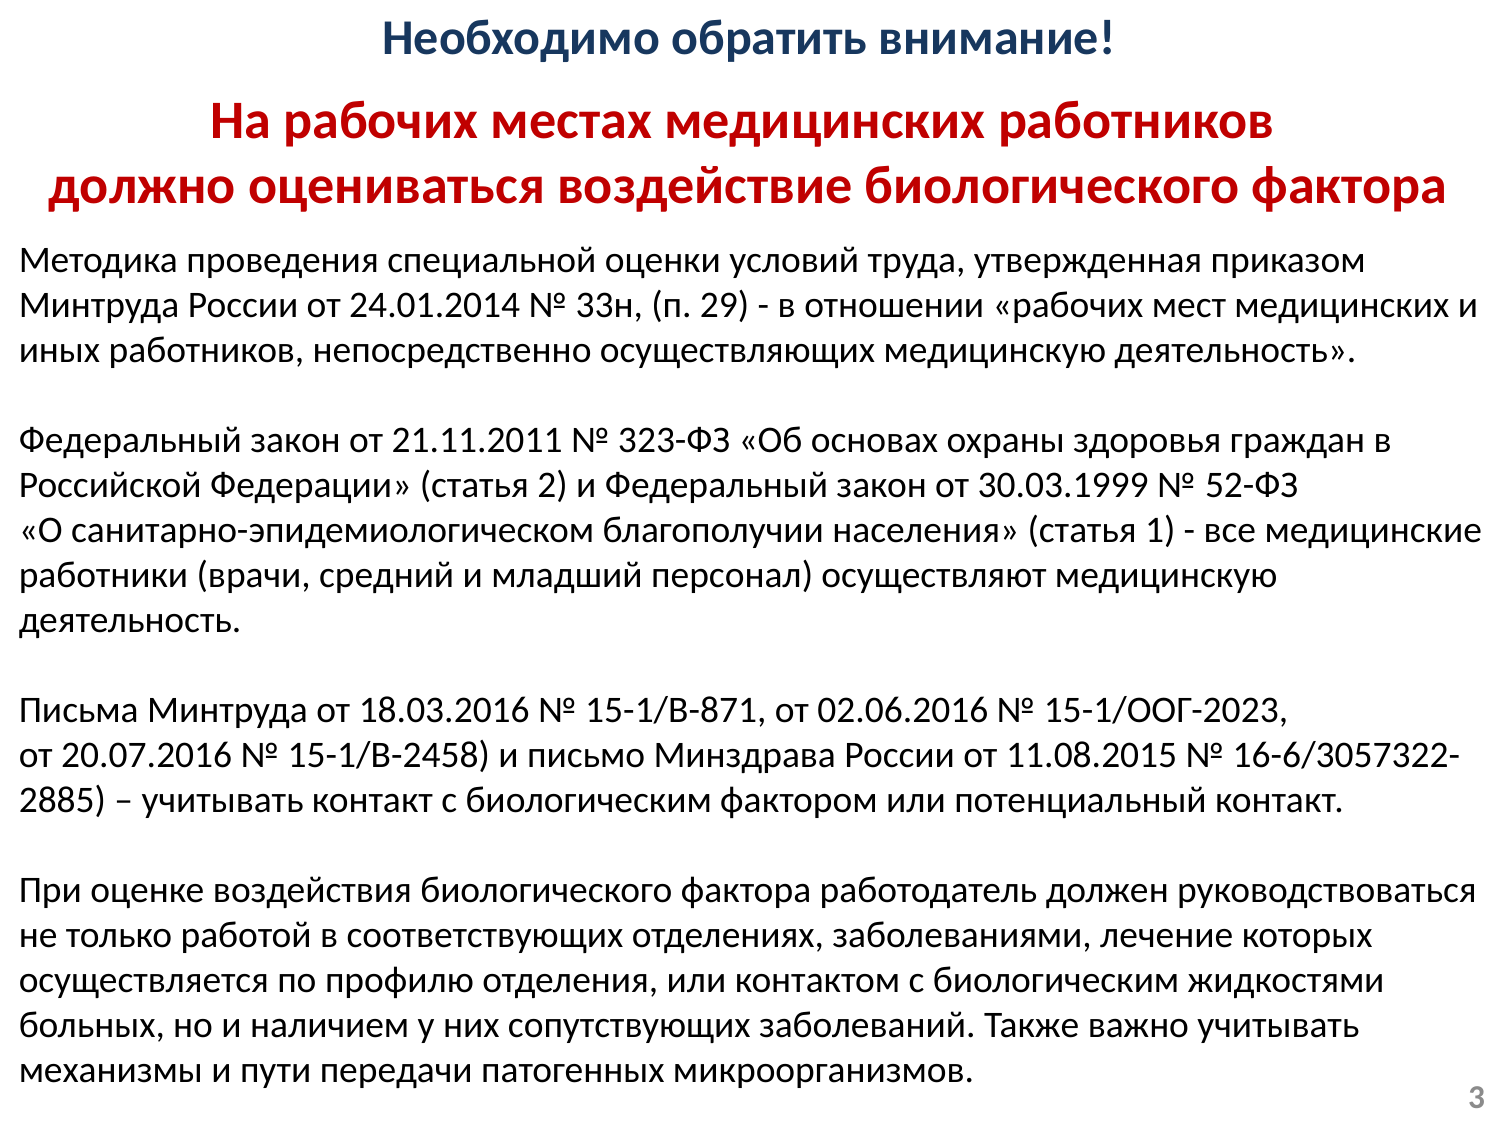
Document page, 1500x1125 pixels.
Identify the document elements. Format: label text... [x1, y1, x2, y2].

text_box Необходимо обратить внимание! [0, 0, 1500, 72]
text_box На рабочих местах медицинских работников должно оцениваться воздействие биологического фактора [0, 77, 1500, 222]
text_box Методика проведения специальной оценки условий труда, утвержденная приказом Минтруда России от 24.01.2014 № 33н, (п. 29) - в отношении «рабочих мест медицинских и иных работников, непосредственно осуществляющих медицинскую деятельность». Федеральный закон от 21.11.2011 № 323-ФЗ «Об основах охраны здоровья граждан в Российской Федерации» (статья 2) и Федеральный закон от 30.03.1999 № 52-ФЗ «О санитарно-эпидемиологическом благополучии населения» (статья 1) - все медицинские работники (врачи, средний и младший персонал) осуществляют медицинскую деятельность. Письма Минтруда от 18.03.2016 № 15-1/В-871, от 02.06.2016 № 15-1/ООГ-2023, от 20.07.2016 № 15-1/В-2458) и письмо Минздрава России от 11.08.2015 № 16-6/3057322-2885) – учитывать контакт с биологическим фактором или потенциальный контакт. При оценке воздействия биологического фактора работодатель должен руководствоваться не только работой в соответствующих отделениях, заболеваниями, лечение которых осуществляется по профилю отделения, или контактом с биологическим жидкостями больных, но и наличием у них сопутствующих заболеваний. Также важно учитывать механизмы и пути передачи патогенных микроорганизмов. [3, 227, 1500, 1098]
slide_number 3 [1149, 1098, 1500, 1125]
